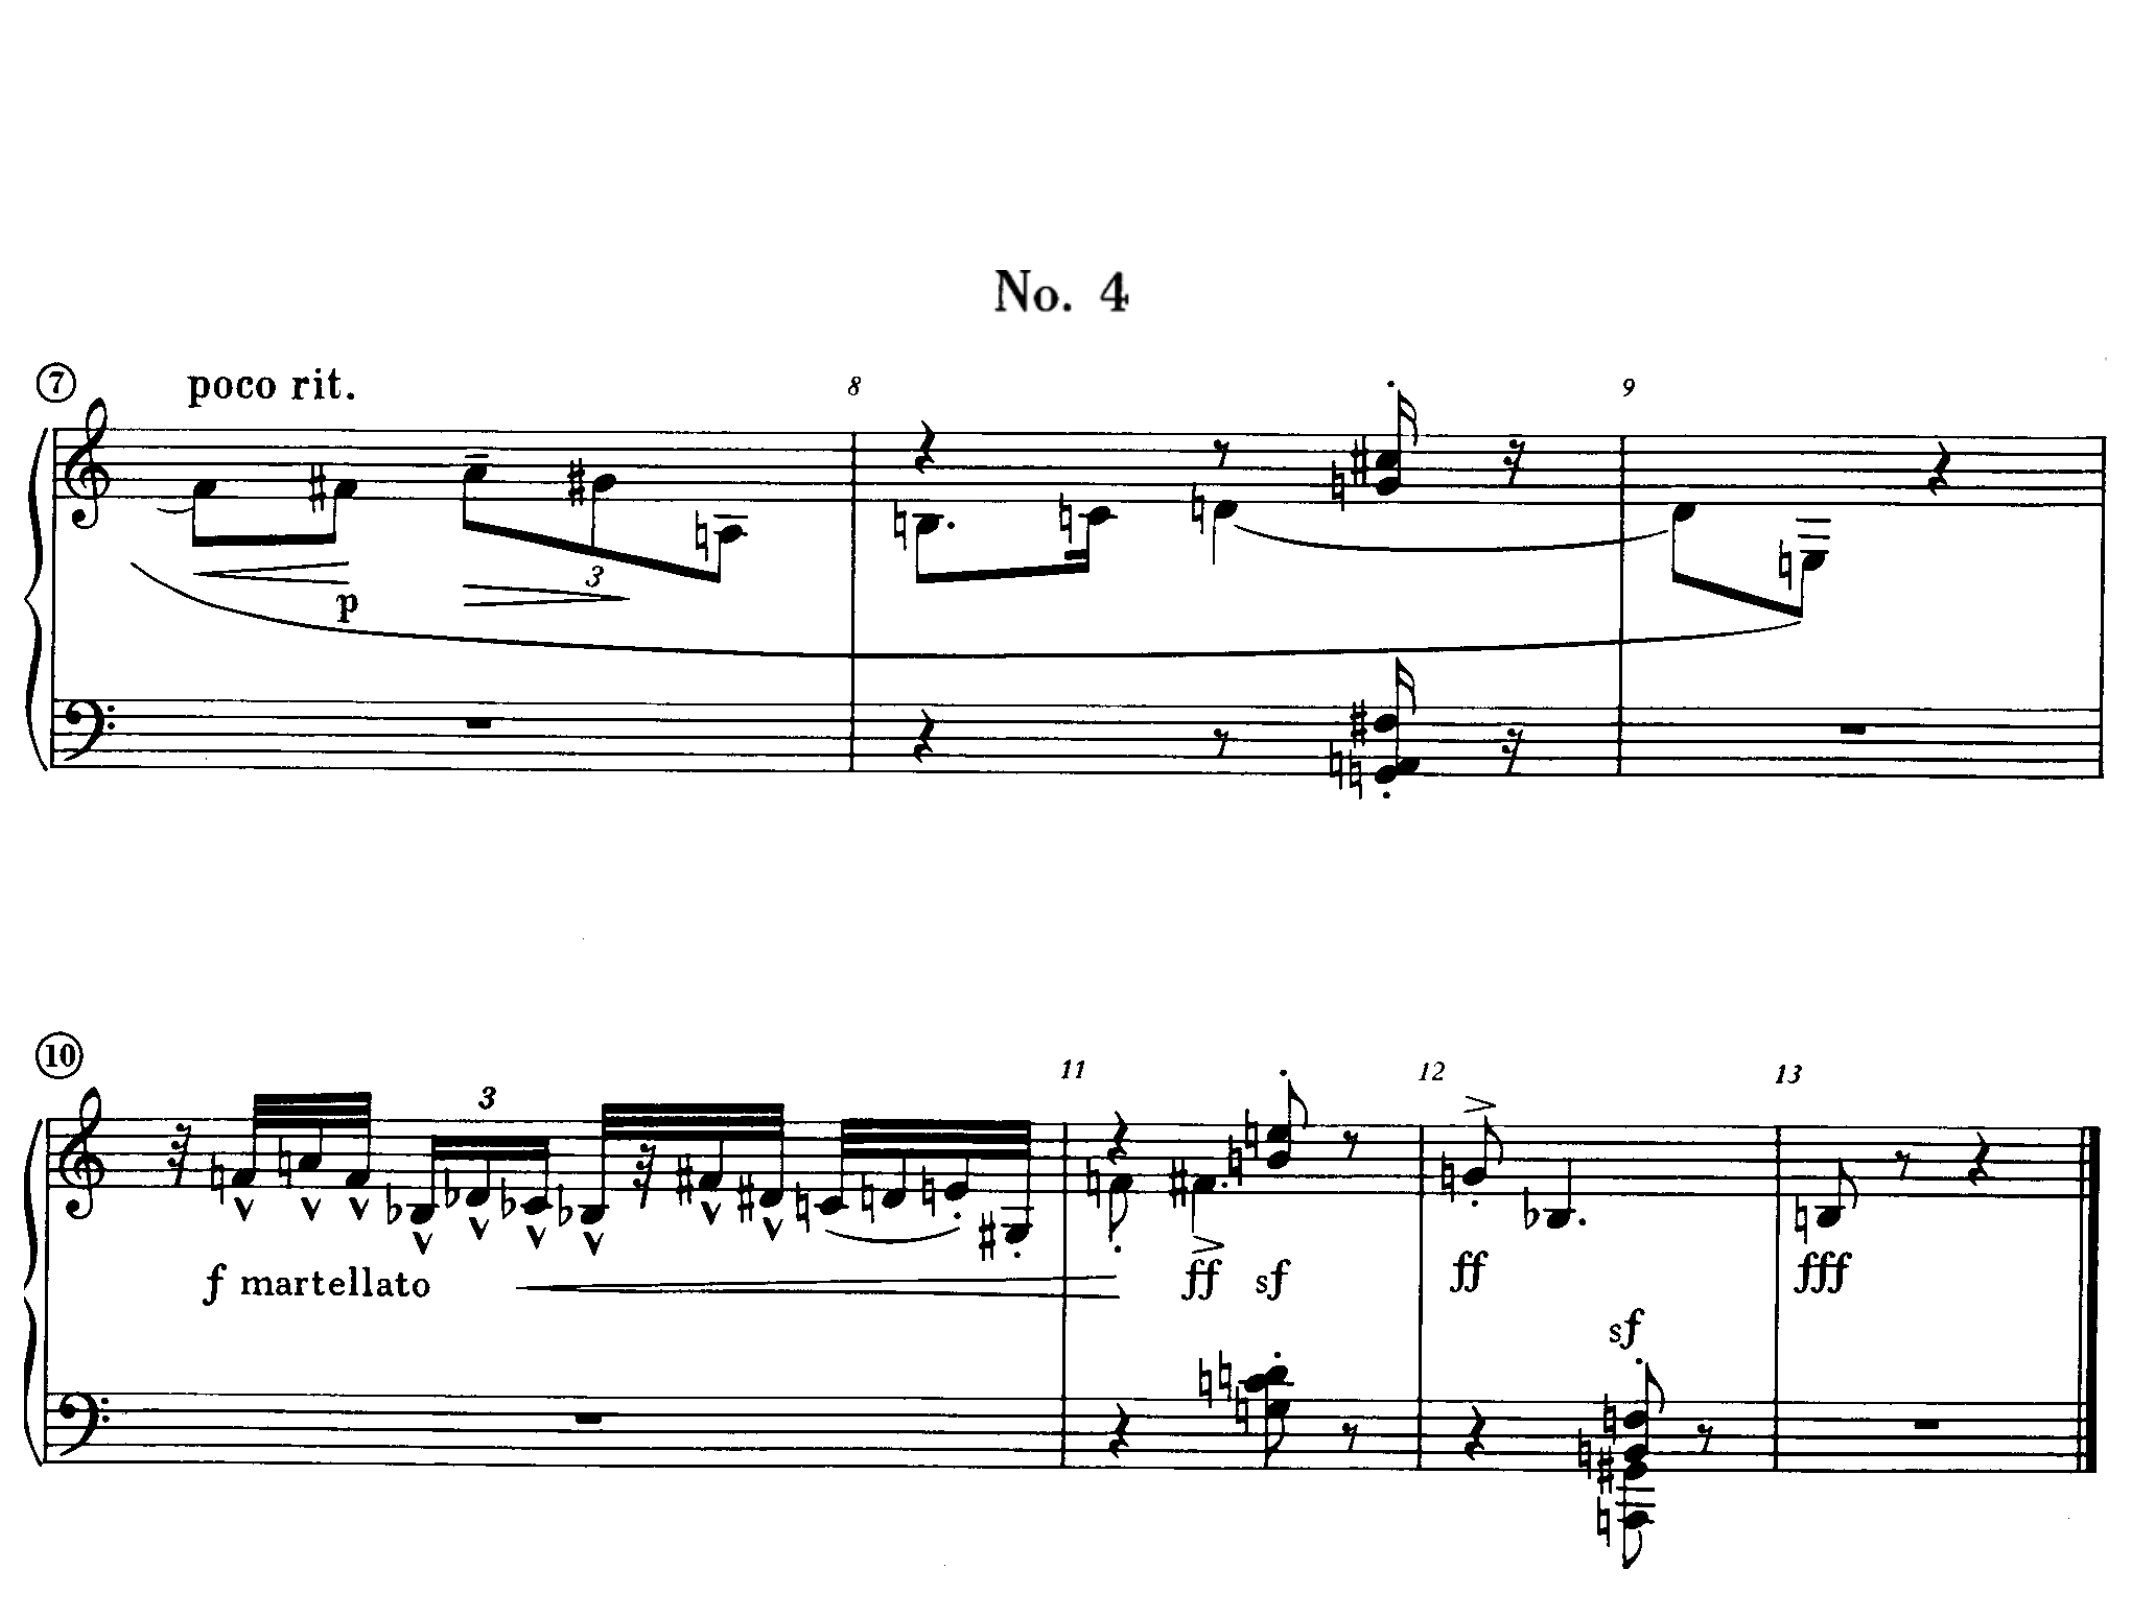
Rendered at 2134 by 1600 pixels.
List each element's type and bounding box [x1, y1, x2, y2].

picture [24, 270, 2107, 1570]
